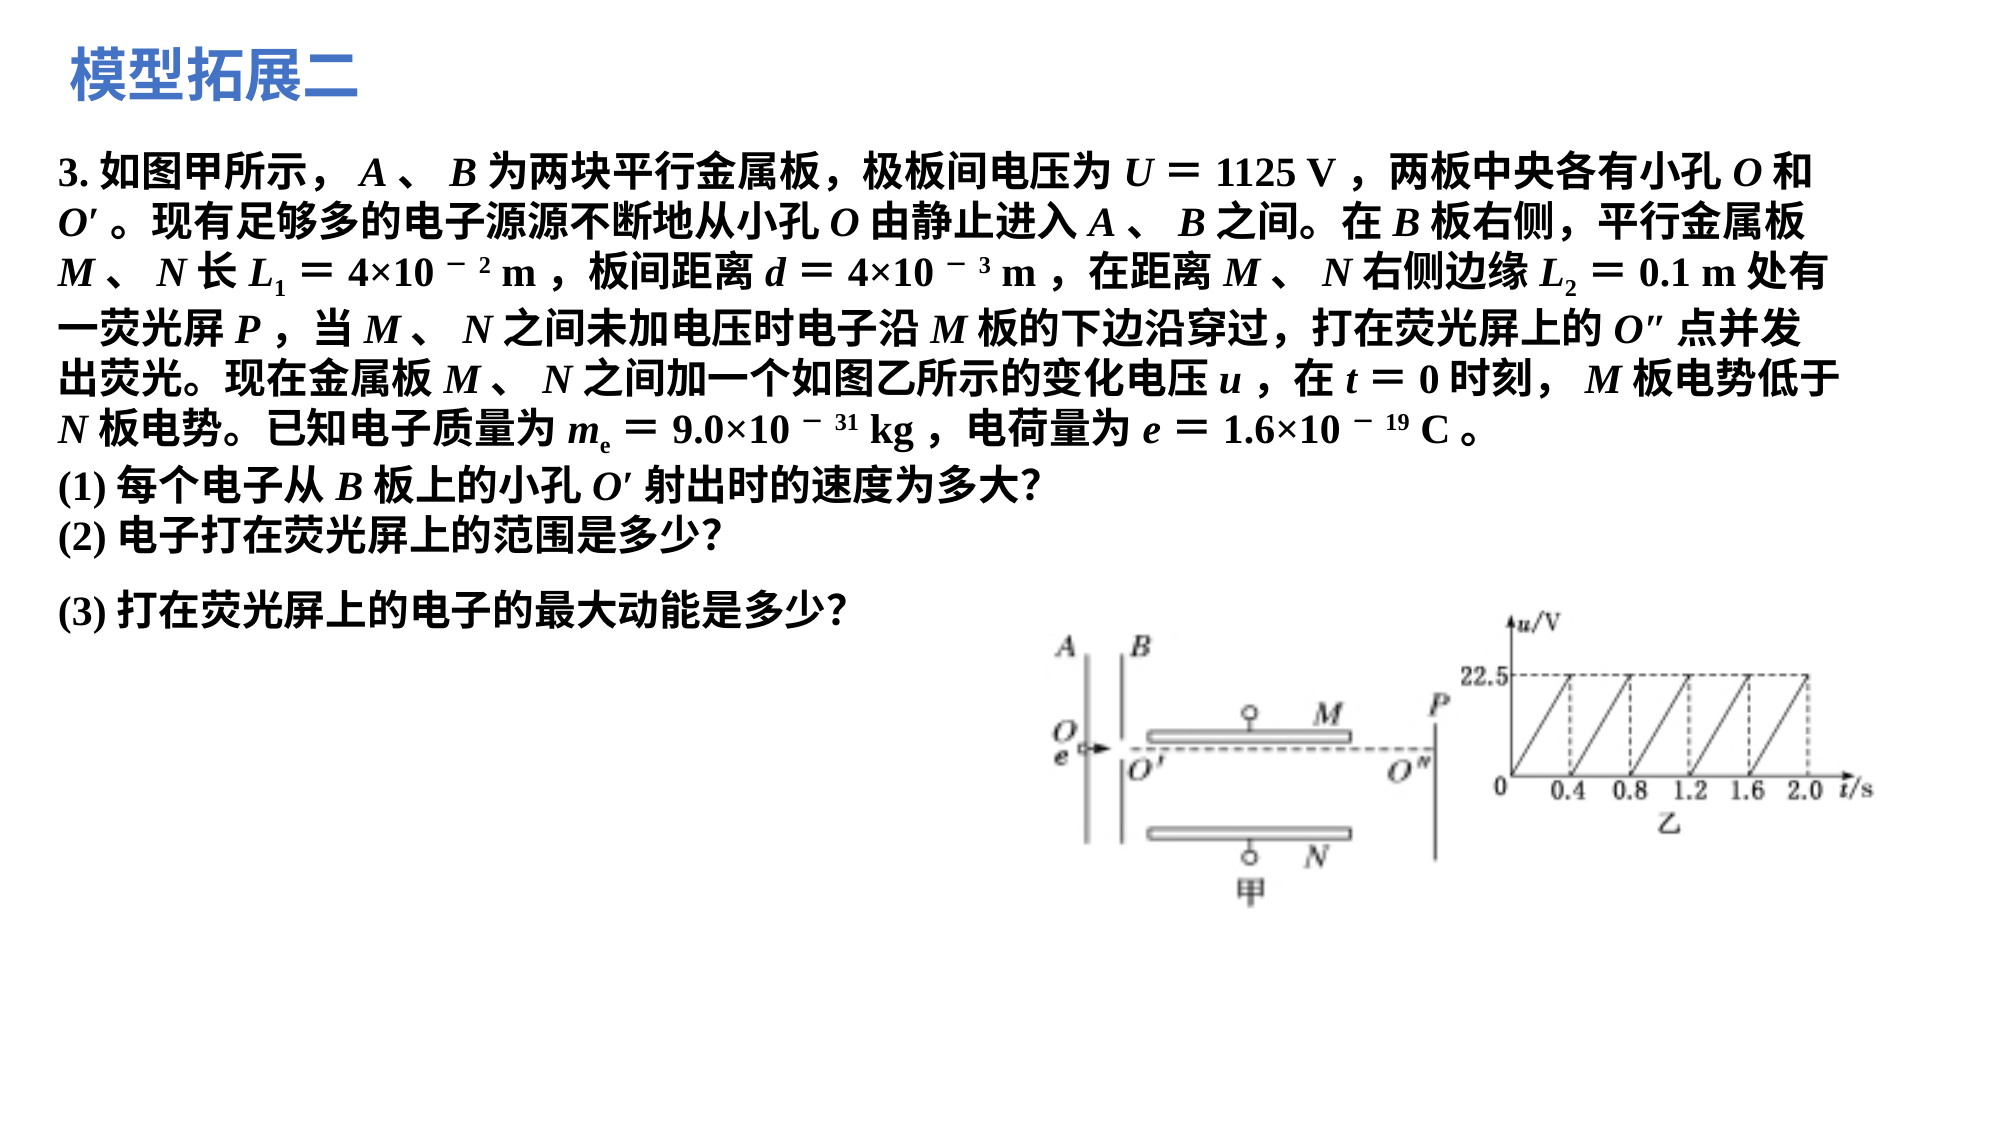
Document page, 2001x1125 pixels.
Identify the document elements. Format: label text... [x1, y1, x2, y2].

text_box 模型拓展二 [55, 31, 391, 117]
picture [1046, 609, 1877, 918]
text_box 3.如图甲所示，A、B为两块平行金属板，极板间电压为U＝1125 V，两板中央各有小孔O和O′。现有足够多的电子源源不断地从小孔O由静止进入A、B之间。在B板右侧，平行金属板M、N长L1＝4×10－2 m，板间距离d＝4×10－3 m，在距离M、N右侧边缘L2＝0.1 m处有一荧光屏P，当M、N之间未加电压时电子沿M板的下边沿穿过，打在荧光屏上的O″点并发出荧光。现在金属板M、N之间加一个如图乙所示的变化电压u，在t＝0时刻，M板电势低于N板电势。已知电子质量为me＝9.0×10－31 kg，电荷量为e＝1.6×10－19 C。 (1)每个电子从B板上的小孔O′射出时的速度为多大？ (2)电子打在荧光屏上的范围是多少？ (3)打在荧光屏上的电子的最大动能是多少？ [43, 137, 1857, 641]
